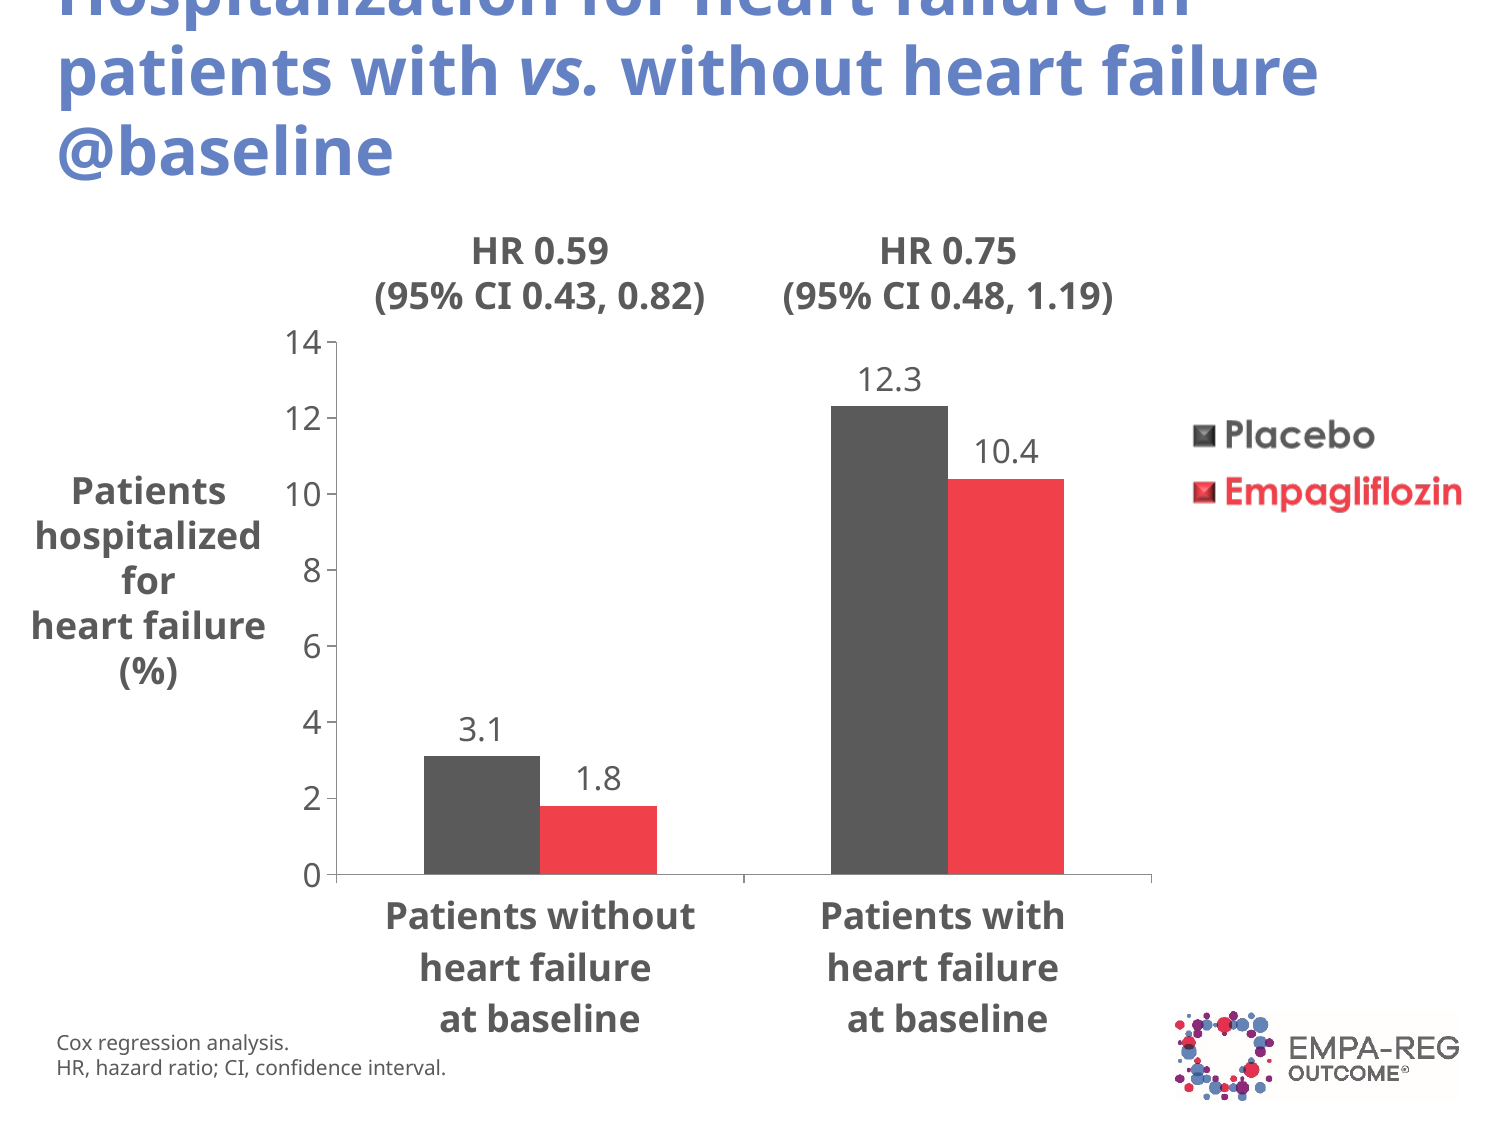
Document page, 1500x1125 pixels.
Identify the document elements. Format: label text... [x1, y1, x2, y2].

picture [1139, 386, 1473, 540]
text_box Patients hospitalized for heart failure (%) [15, 460, 58, 700]
title Hospitalization for heart failure in patients with vs. without heart failure @baseline [41, 30, 1500, 197]
picture [1175, 1053, 1459, 1101]
text_box Cox regression analysis. HR, hazard ratio; CI, confidence interval. [41, 1046, 1164, 1088]
chart [58, 219, 1477, 1053]
